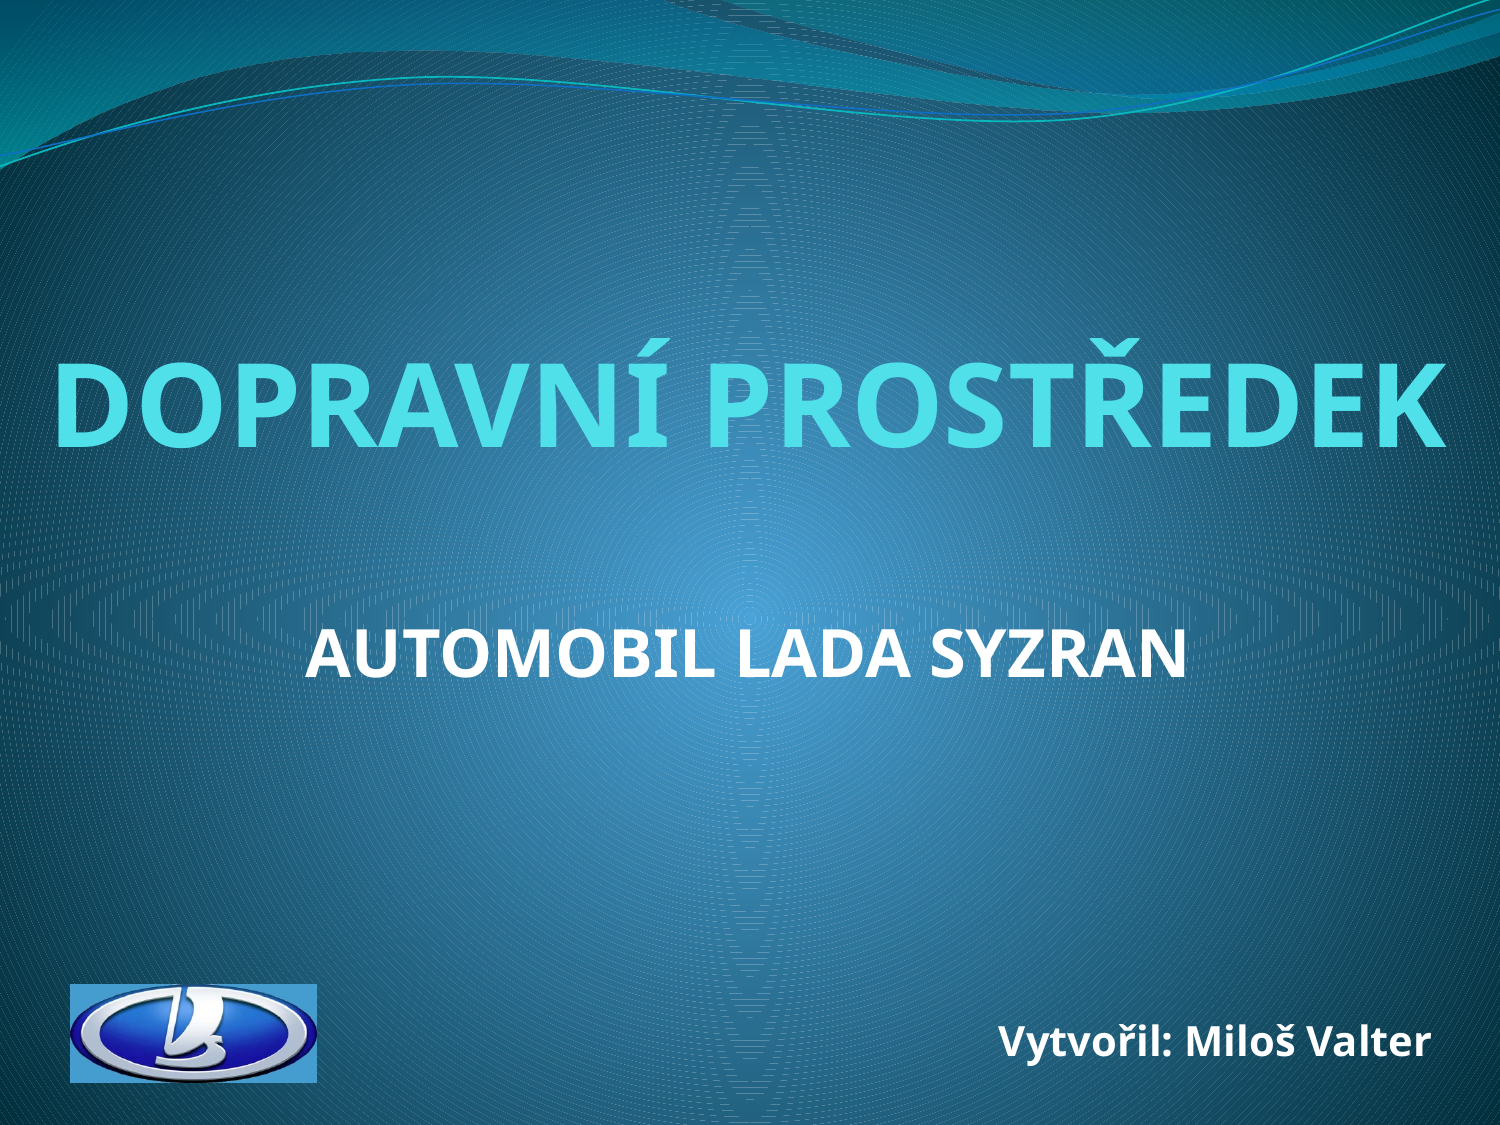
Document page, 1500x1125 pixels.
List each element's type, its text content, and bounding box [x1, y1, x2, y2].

title DOPRAVNÍ PROSTŘEDEK AUTOMOBIL LADA SYZRAN [0, 269, 1500, 692]
subtitle Vytvořil: Miloš Valter [914, 1007, 1442, 1102]
picture [70, 984, 317, 1084]
